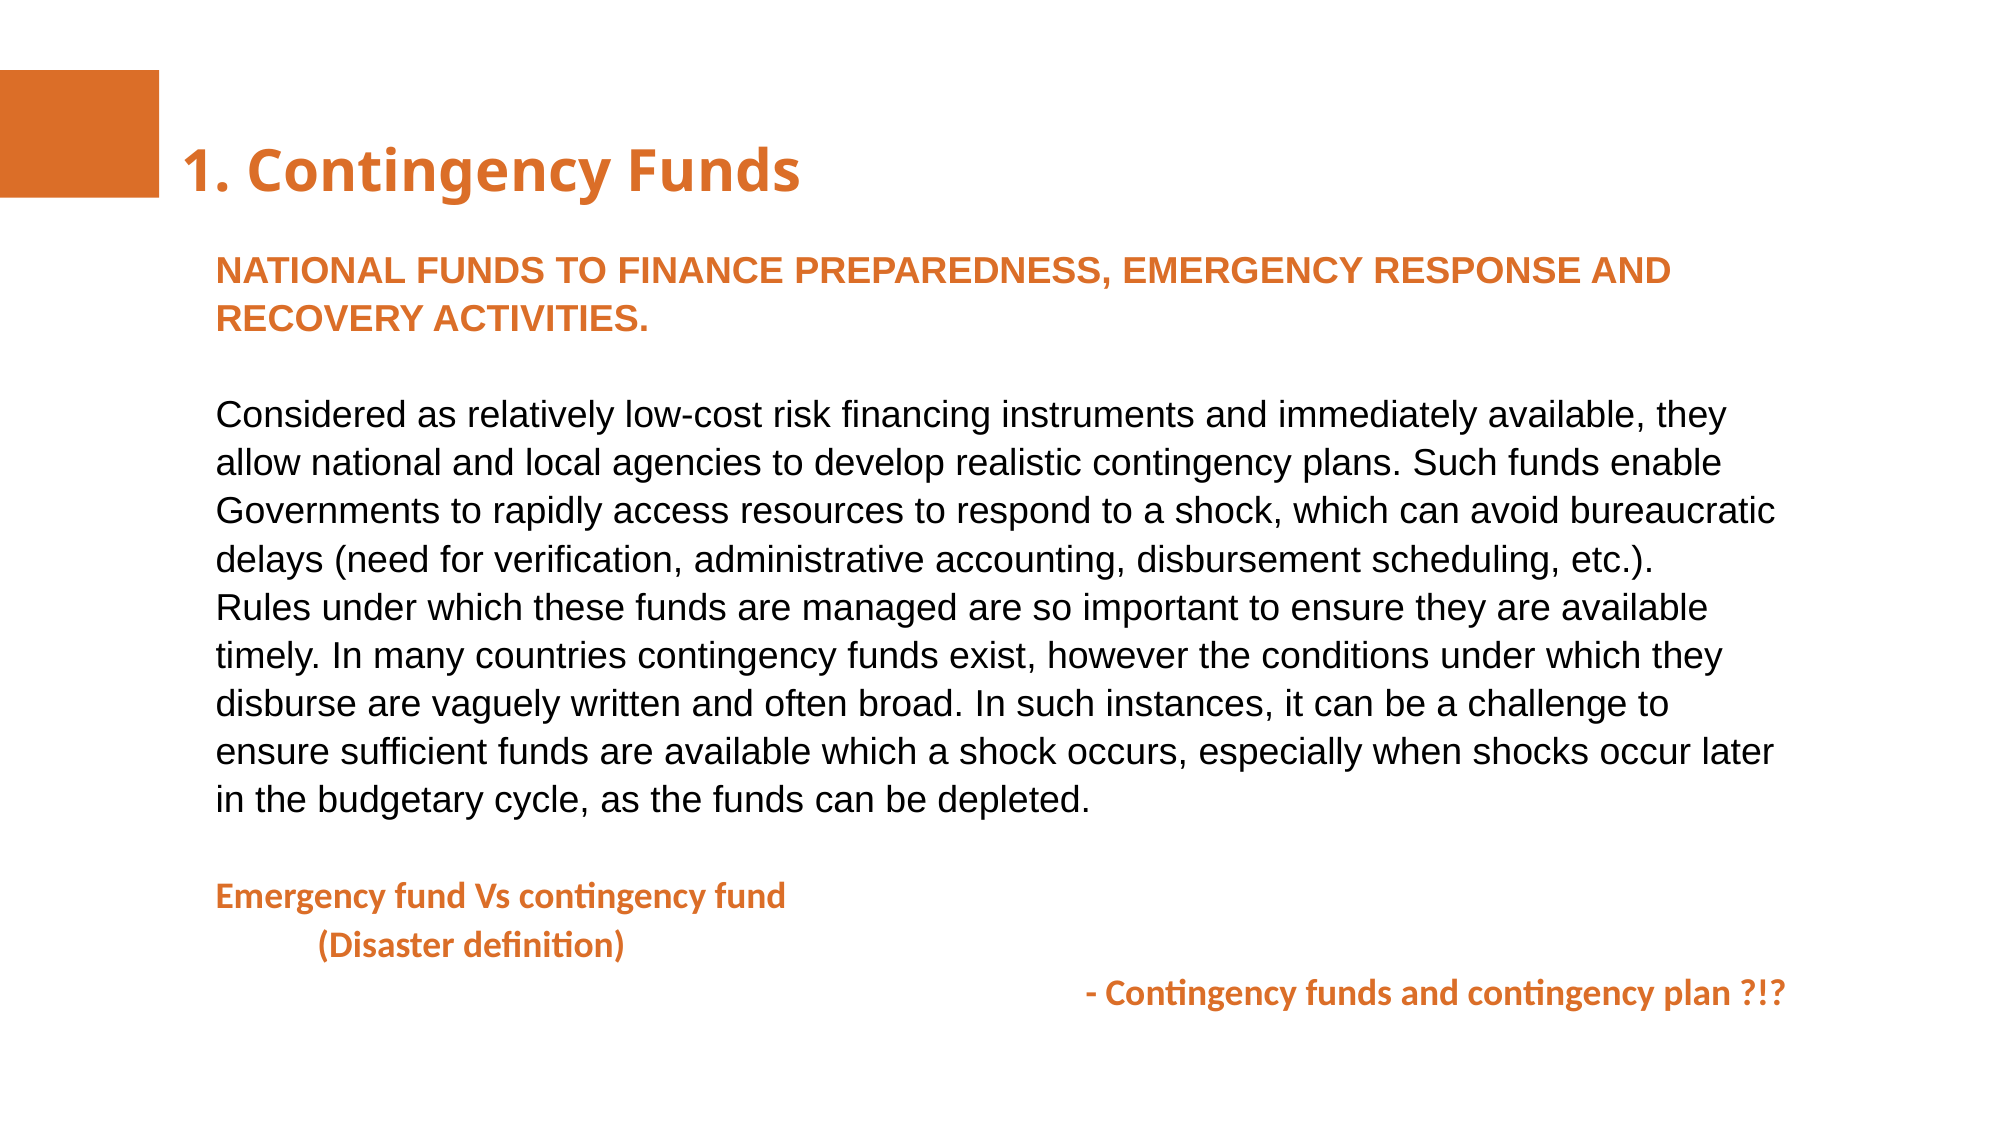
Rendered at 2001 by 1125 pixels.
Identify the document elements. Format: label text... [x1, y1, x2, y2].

list 1. Contingency Funds [181, 146, 1907, 198]
text_box NATIONAL FUNDS TO FINANCE PREPAREDNESS, EMERGENCY RESPONSE AND RECOVERY ACTIVITIES. Considered as relatively low-cost risk financing instruments and immediately available, they allow national and local agencies to develop realistic contingency plans. Such funds enable Governments to rapidly access resources to respond to a shock, which can avoid bureaucratic delays (need for verification, administrative accounting, disbursement scheduling, etc.). Rules under which these funds are managed are so important to ensure they are available timely. In many countries contingency funds exist, however the conditions under which they disburse are vaguely written and often broad. In such instances, it can be a challenge to ensure sufficient funds are available which a shock occurs, especially when shocks occur later in the budgetary cycle, as the funds can be depleted. Emergency fund Vs contingency fund (Disaster definition) - Contingency funds and contingency plan ?!? [200, 235, 1803, 1066]
